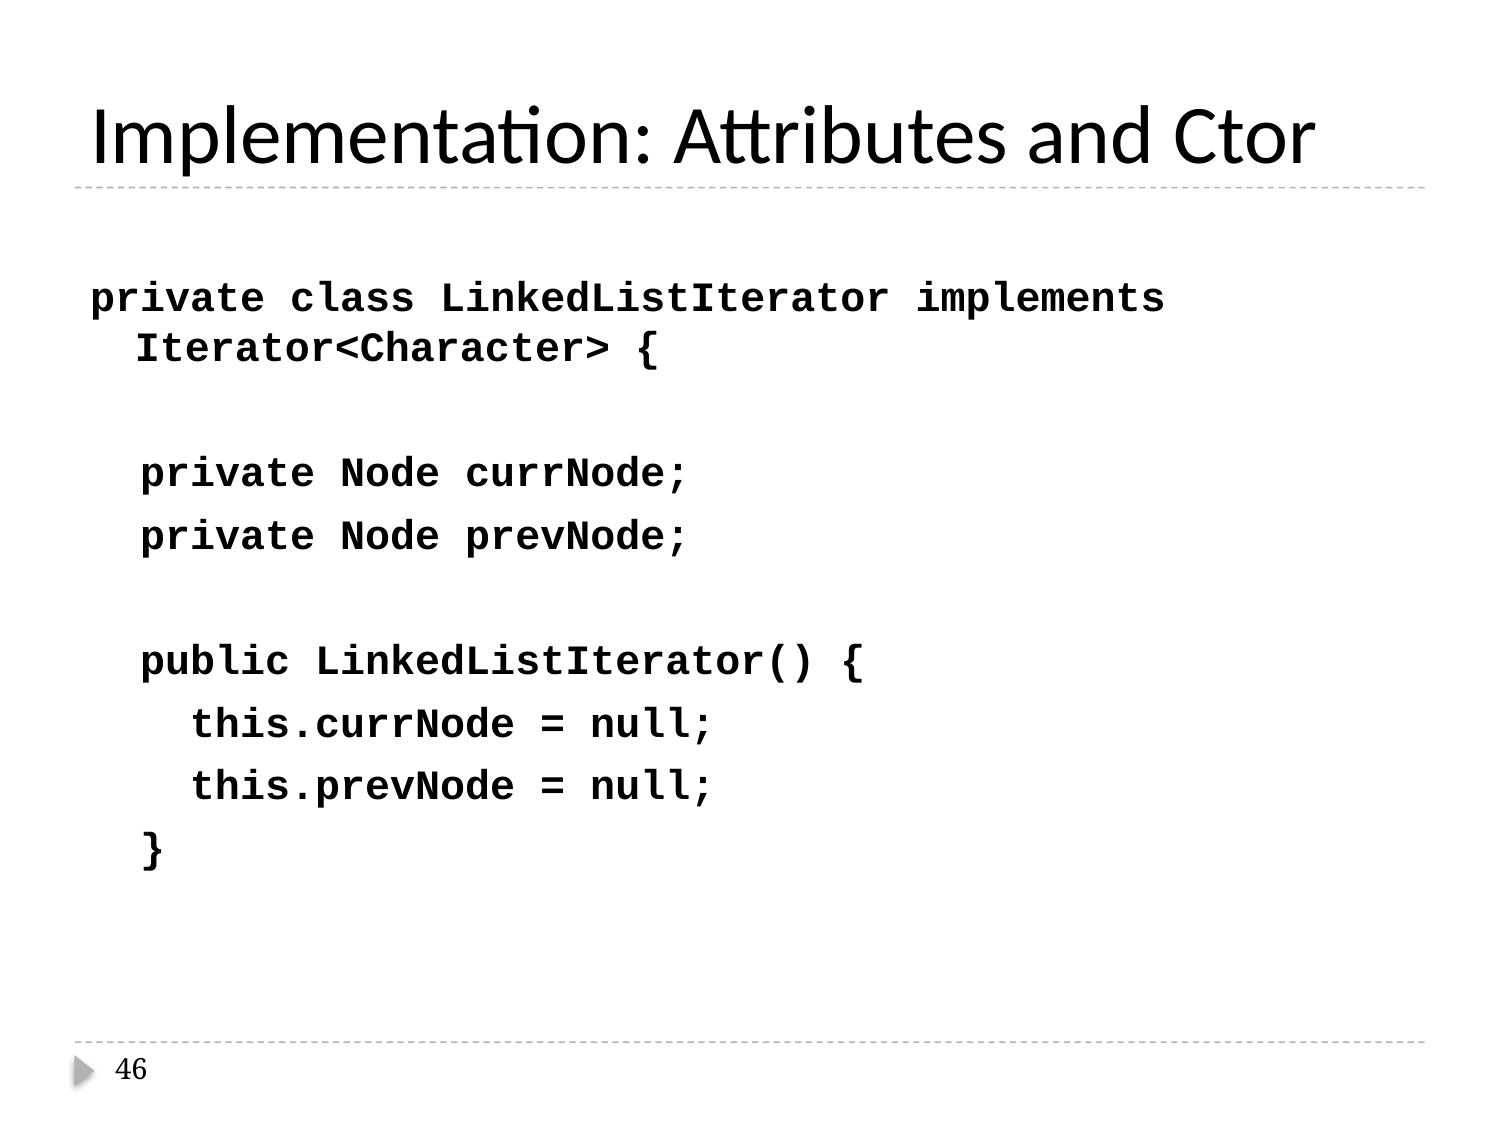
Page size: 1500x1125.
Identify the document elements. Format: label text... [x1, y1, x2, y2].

slide_number 46 [100, 1042, 426, 1103]
title Implementation: Attributes and Ctor [75, 24, 1425, 188]
list private class LinkedListIterator implements Iterator<Character> { private Node currNode; private Node prevNode; public LinkedListIterator() { this.currNode = null; this.prevNode = null; } [75, 200, 1425, 1010]
